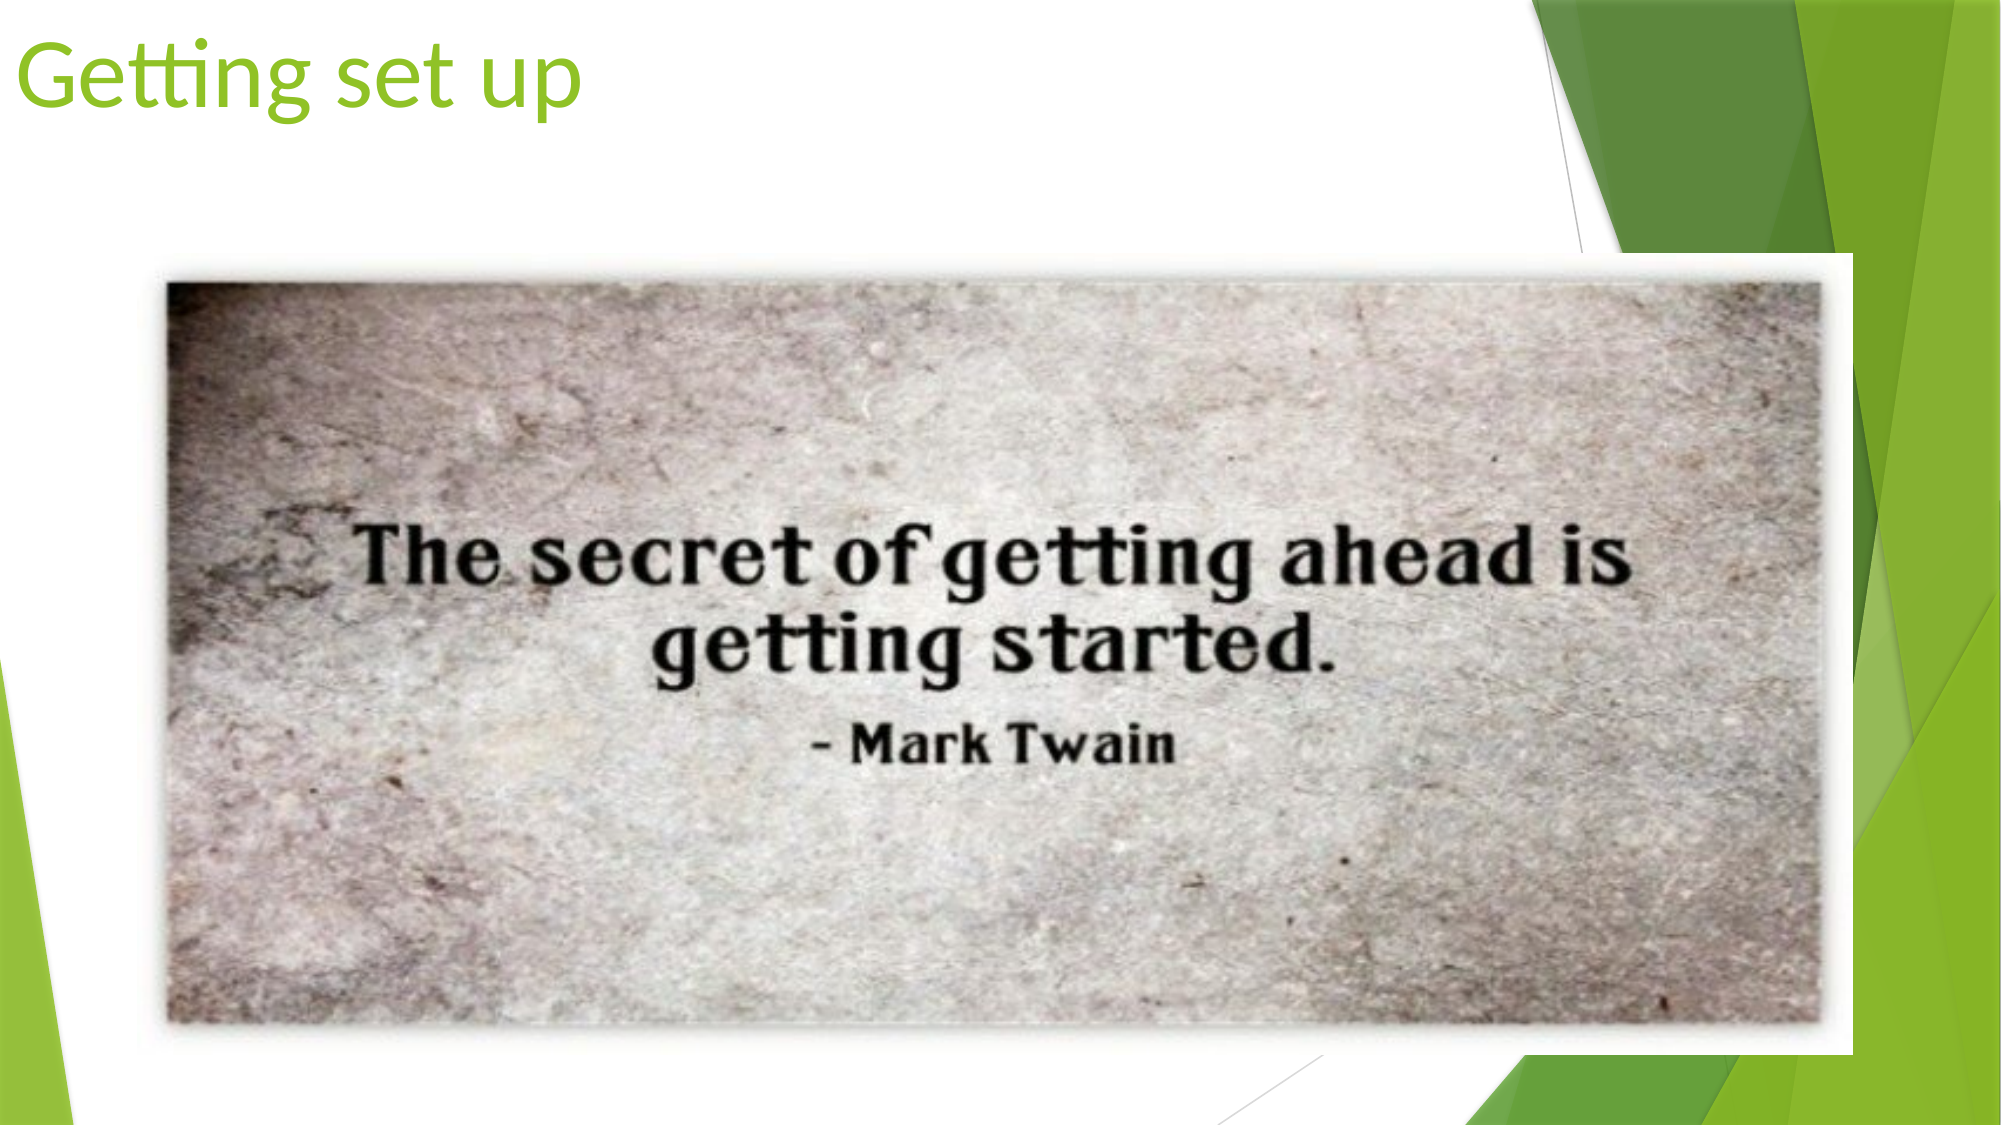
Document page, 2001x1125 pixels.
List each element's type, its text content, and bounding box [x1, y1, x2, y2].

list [136, 253, 1854, 1055]
title Getting set up [0, 0, 1411, 217]
